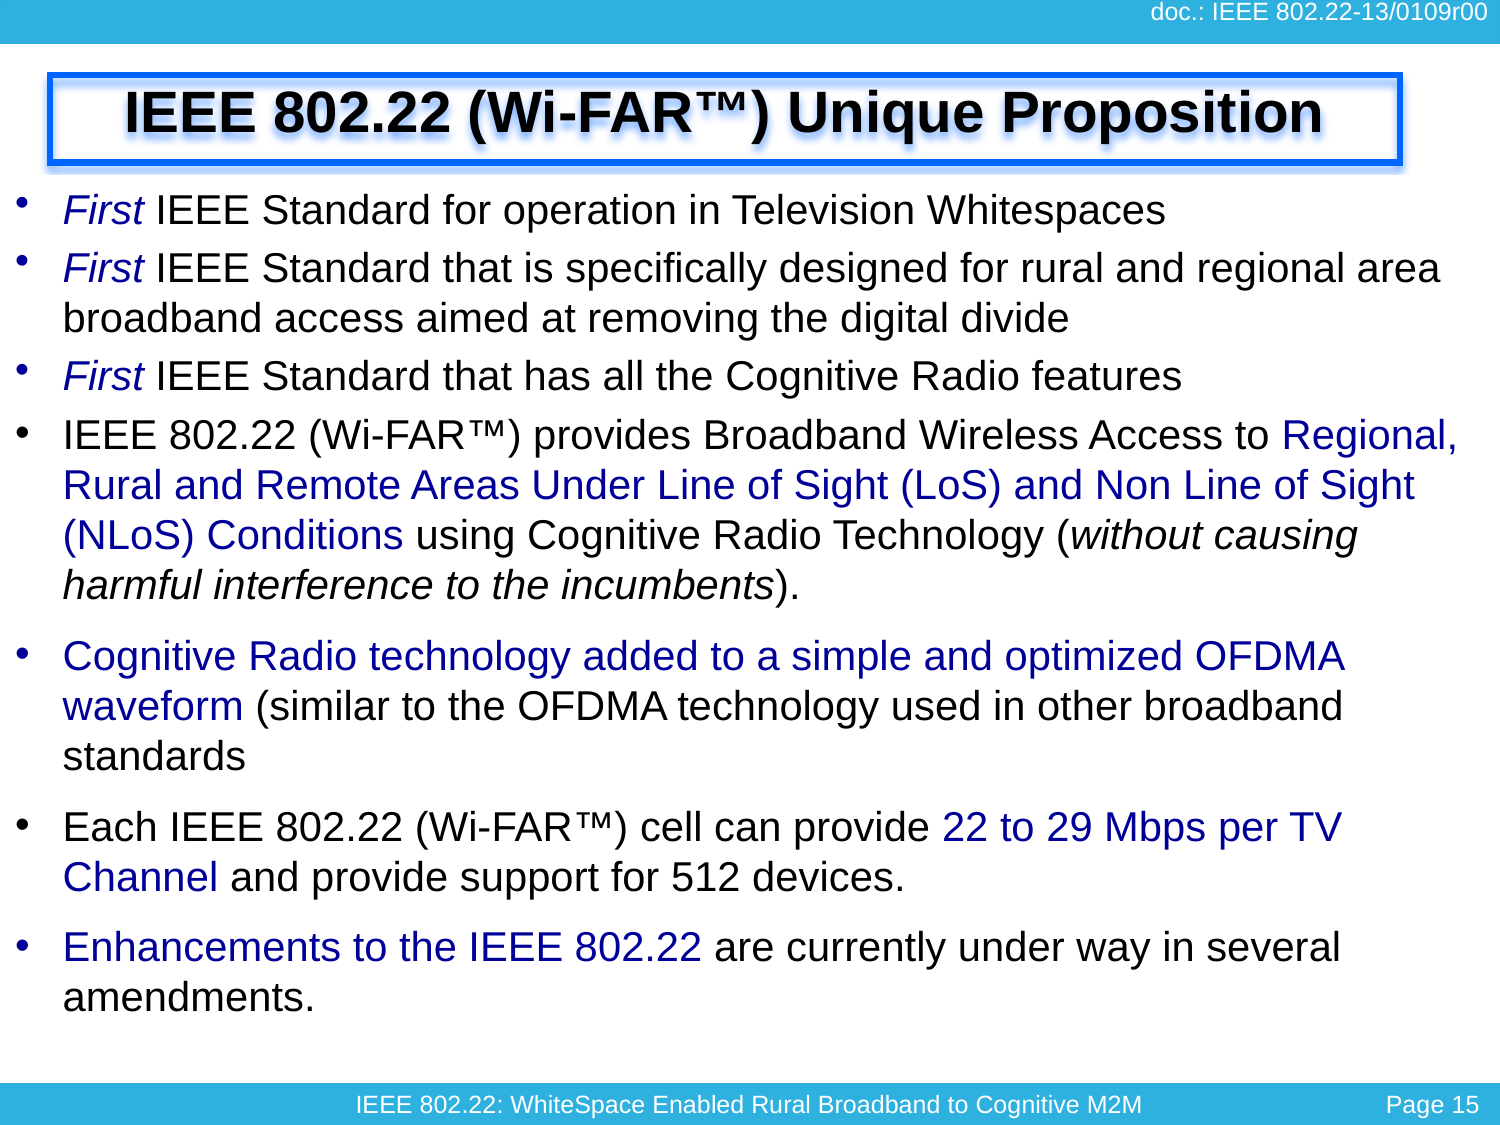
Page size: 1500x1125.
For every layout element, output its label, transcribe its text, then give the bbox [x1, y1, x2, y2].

list First IEEE Standard for operation in Television Whitespaces First IEEE Standard that is specifically designed for rural and regional area broadband access aimed at removing the digital divide First IEEE Standard that has all the Cognitive Radio features IEEE 802.22 (Wi-FAR™) provides Broadband Wireless Access to Regional, Rural and Remote Areas Under Line of Sight (LoS) and Non Line of Sight (NLoS) Conditions using Cognitive Radio Technology (without causing harmful interference to the incumbents). Cognitive Radio technology added to a simple and optimized OFDMA waveform (similar to the OFDMA technology used in other broadband standards Each IEEE 802.22 (Wi-FAR™) cell can provide 22 to 29 Mbps per TV Channel and provide support for 512 devices. Enhancements to the IEEE 802.22 are currently under way in several amendments. [0, 174, 1488, 1063]
title IEEE 802.22 (Wi-FAR™) Unique Proposition [49, 74, 1401, 163]
